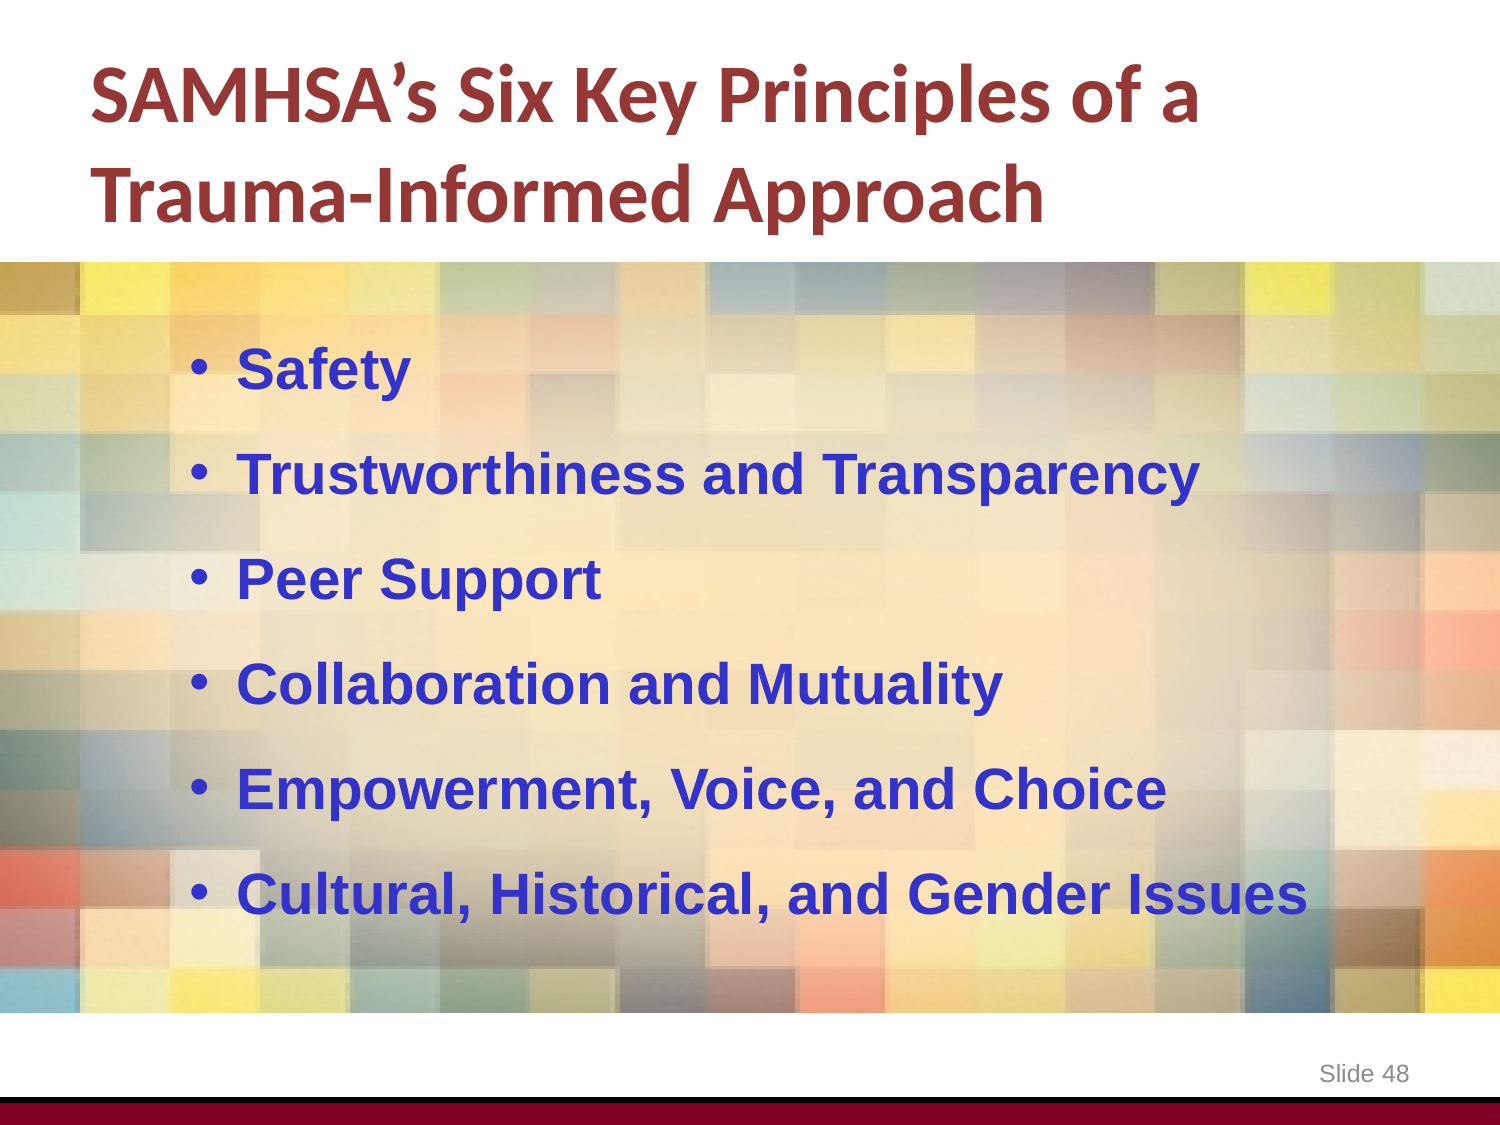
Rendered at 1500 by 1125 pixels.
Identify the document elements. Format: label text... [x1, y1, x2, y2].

title SAMHSA’s Six Key Principles of a Trauma-Informed Approach [75, 45, 1425, 233]
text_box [0, 1099, 1500, 1125]
picture [0, 262, 1500, 1013]
slide_number Slide 48 [1074, 1042, 1425, 1097]
